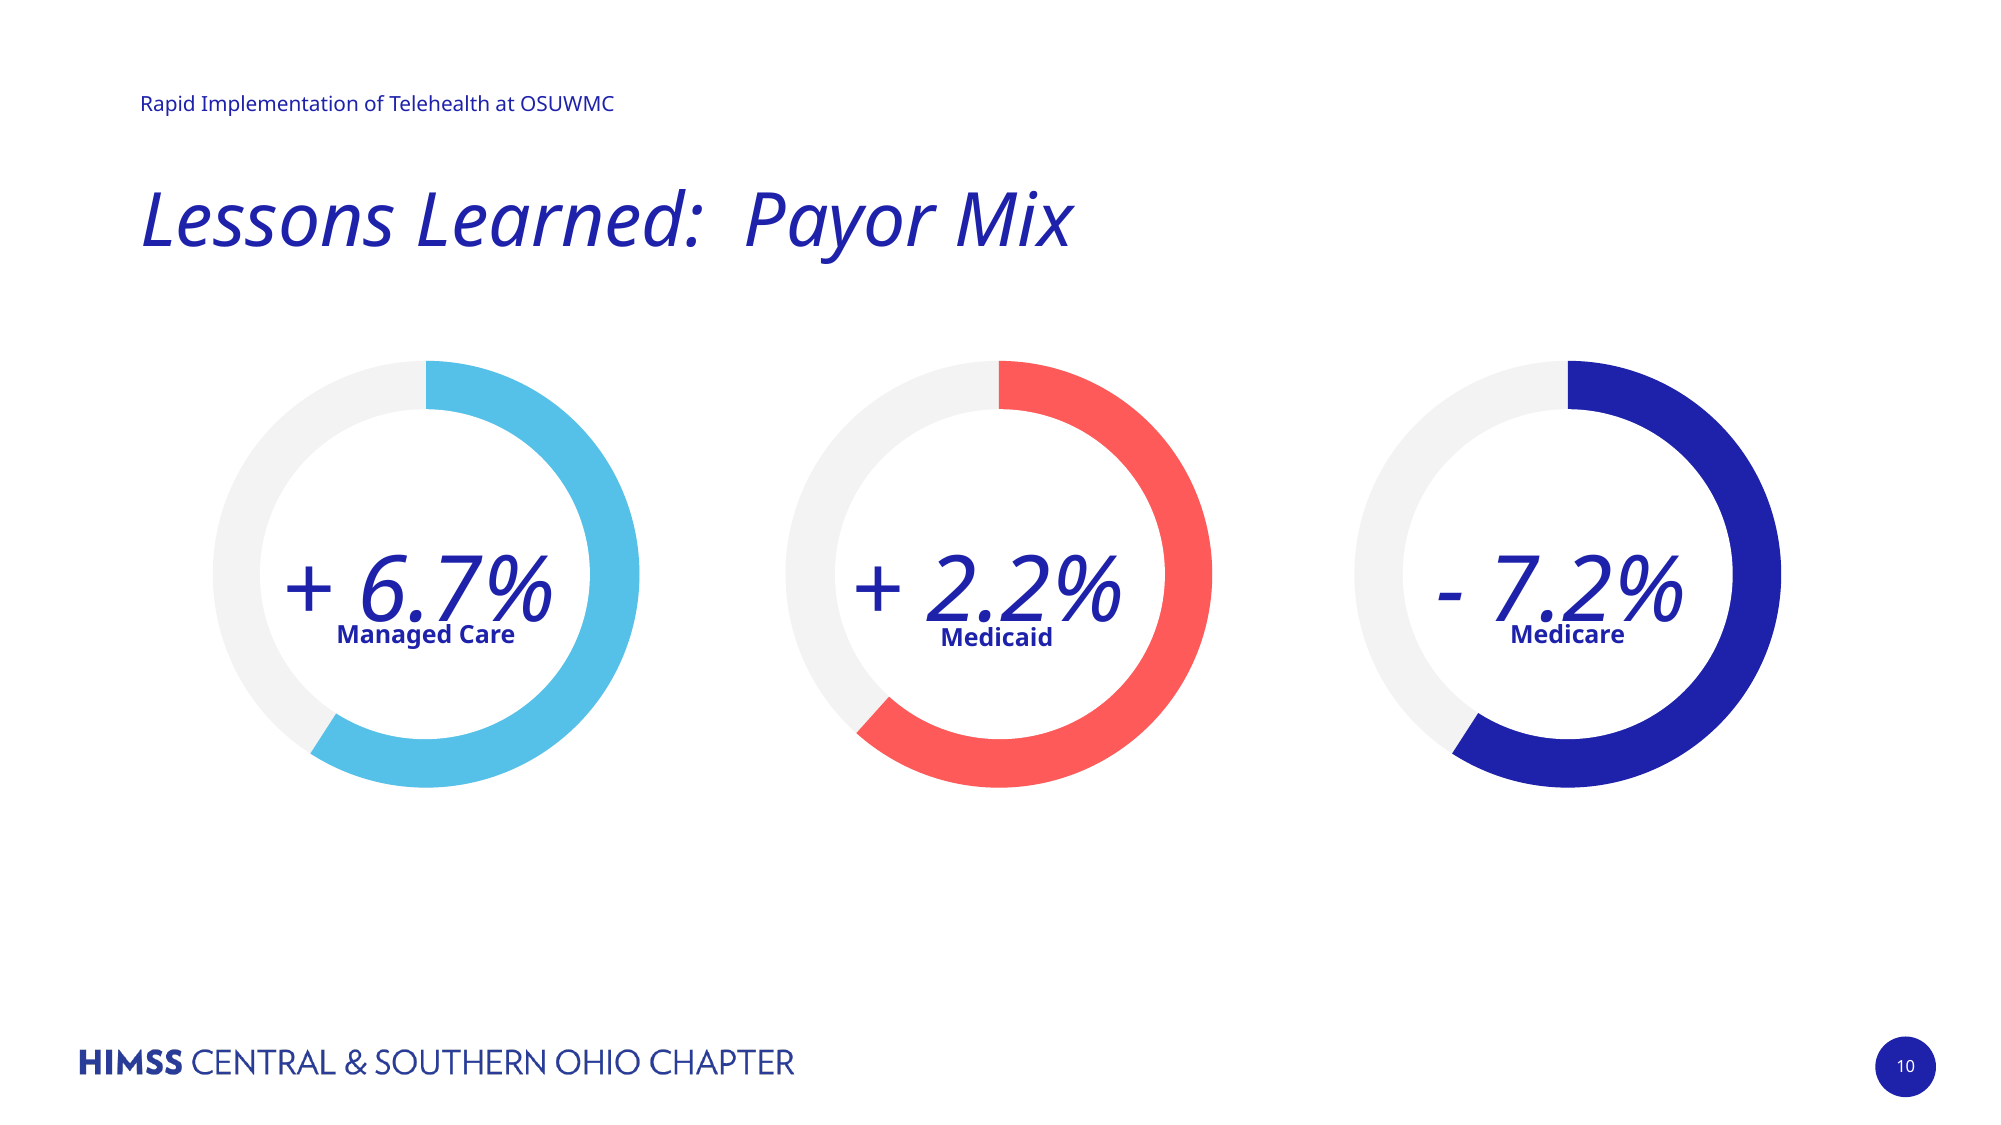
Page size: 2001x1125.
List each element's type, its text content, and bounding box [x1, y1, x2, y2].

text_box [212, 360, 640, 788]
title Lessons Learned: Payor Mix [140, 192, 1754, 290]
picture [54, 1025, 819, 1099]
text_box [785, 360, 1213, 788]
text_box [1354, 360, 1782, 788]
slide_number 10 [1863, 1048, 1948, 1086]
